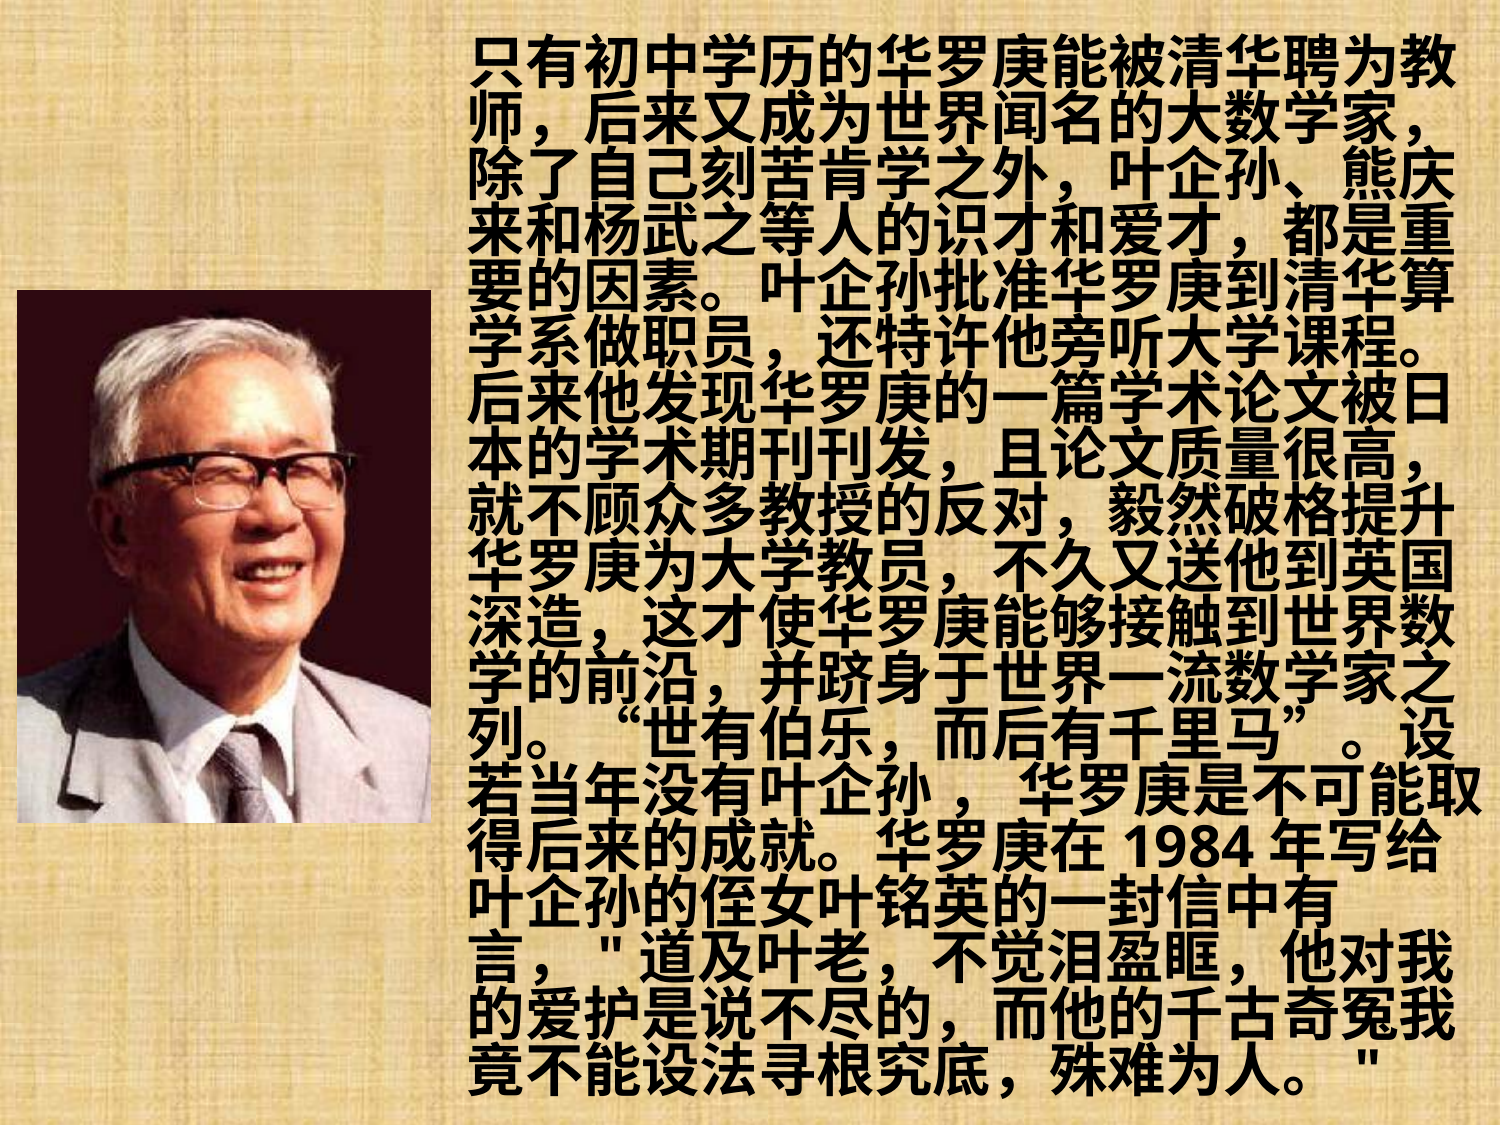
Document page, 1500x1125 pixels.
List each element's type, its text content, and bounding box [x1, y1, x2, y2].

picture [0, 0, 1500, 1125]
list 只有初中学历的华罗庚能被清华聘为教师，后来又成为世界闻名的大数学家，除了自己刻苦肯学之外，叶企孙、熊庆来和杨武之等人的识才和爱才，都是重要的因素。叶企孙批准华罗庚到清华算学系做职员，还特许他旁听大学课程。后来他发现华罗庚的一篇学术论文被日本的学术期刊刊发，且论文质量很高，就不顾众多教授的反对，毅然破格提升华罗庚为大学教员，不久又送他到英国深造，这才使华罗庚能够接触到世界数学的前沿，并跻身于世界一流数学家之列。“世有伯乐，而后有千里马”。设若当年没有叶企孙 ， 华罗庚是不可能取得后来的成就。华罗庚在1984年写给叶企孙的侄女叶铭英的一封信中有言，"道及叶老，不觉泪盈眶，他对我的爱护是说不尽的，而他的千古奇冤我竟不能设法寻根究底，殊难为人。" [395, 31, 1500, 1125]
